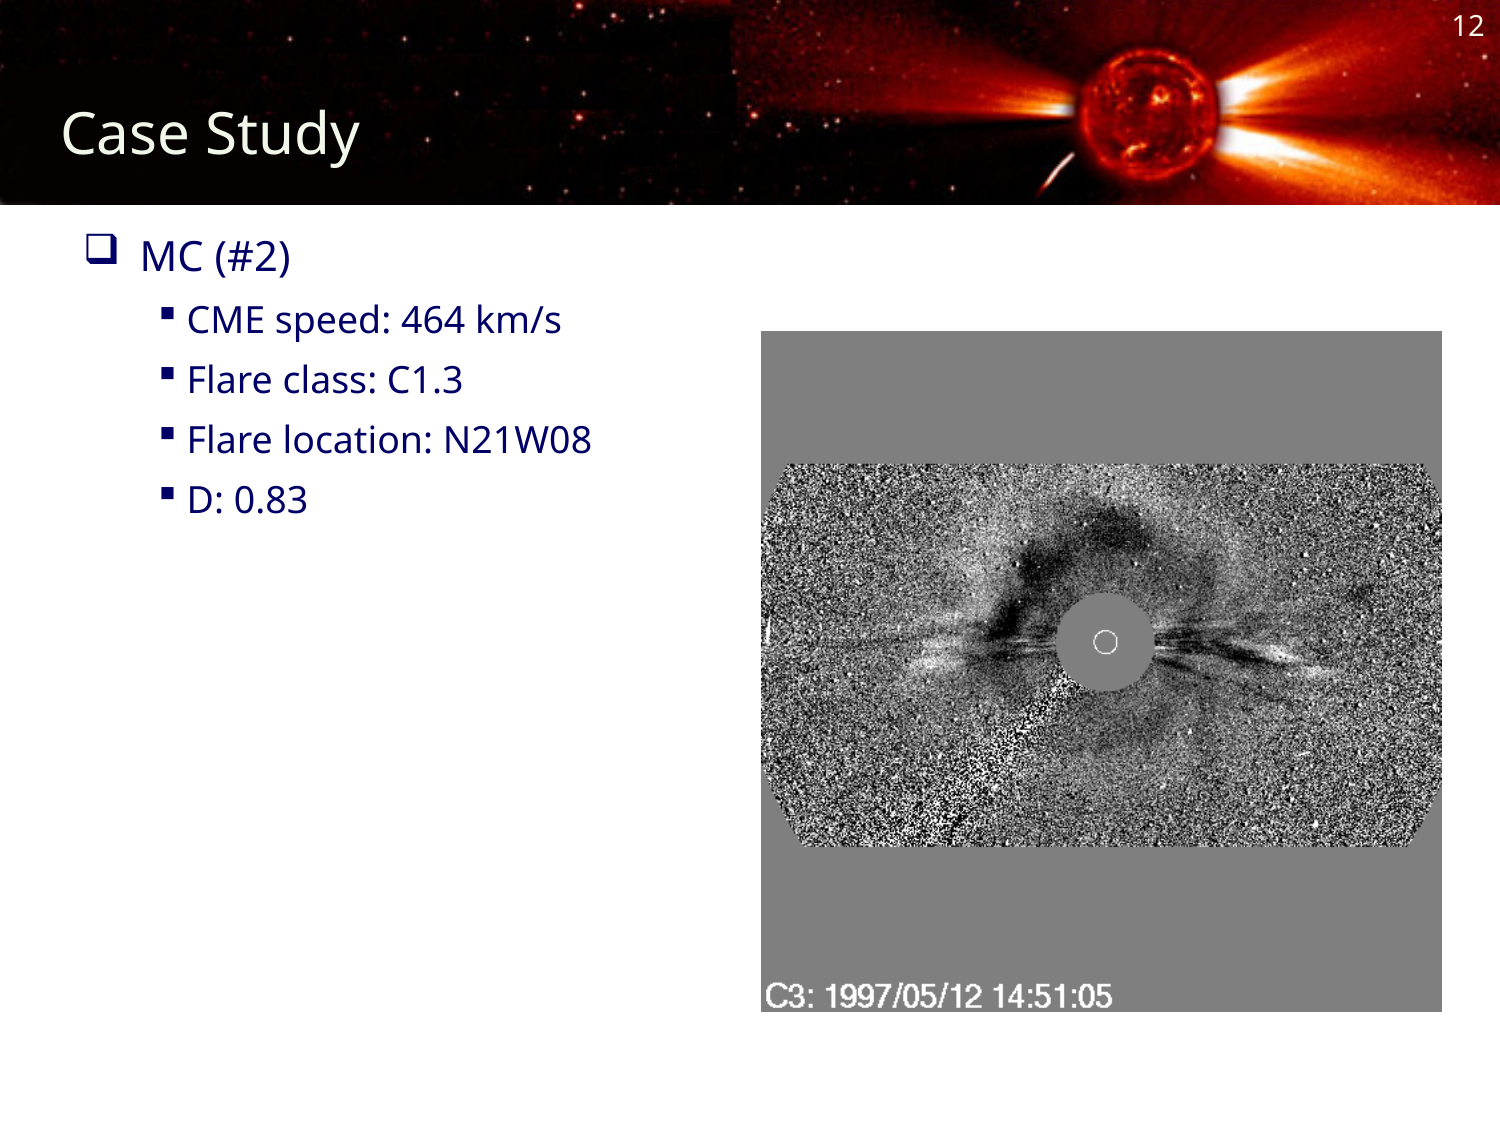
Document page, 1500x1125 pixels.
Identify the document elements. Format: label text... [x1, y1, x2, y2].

slide_number 12 [1295, 0, 1500, 79]
picture [0, 0, 1500, 205]
title Case Study [44, 77, 1317, 174]
picture [761, 331, 1443, 1012]
list MC (#2) CME speed: 464 km/s Flare class: C1.3 Flare location: N21W08 D: 0.83 [67, 221, 774, 1059]
